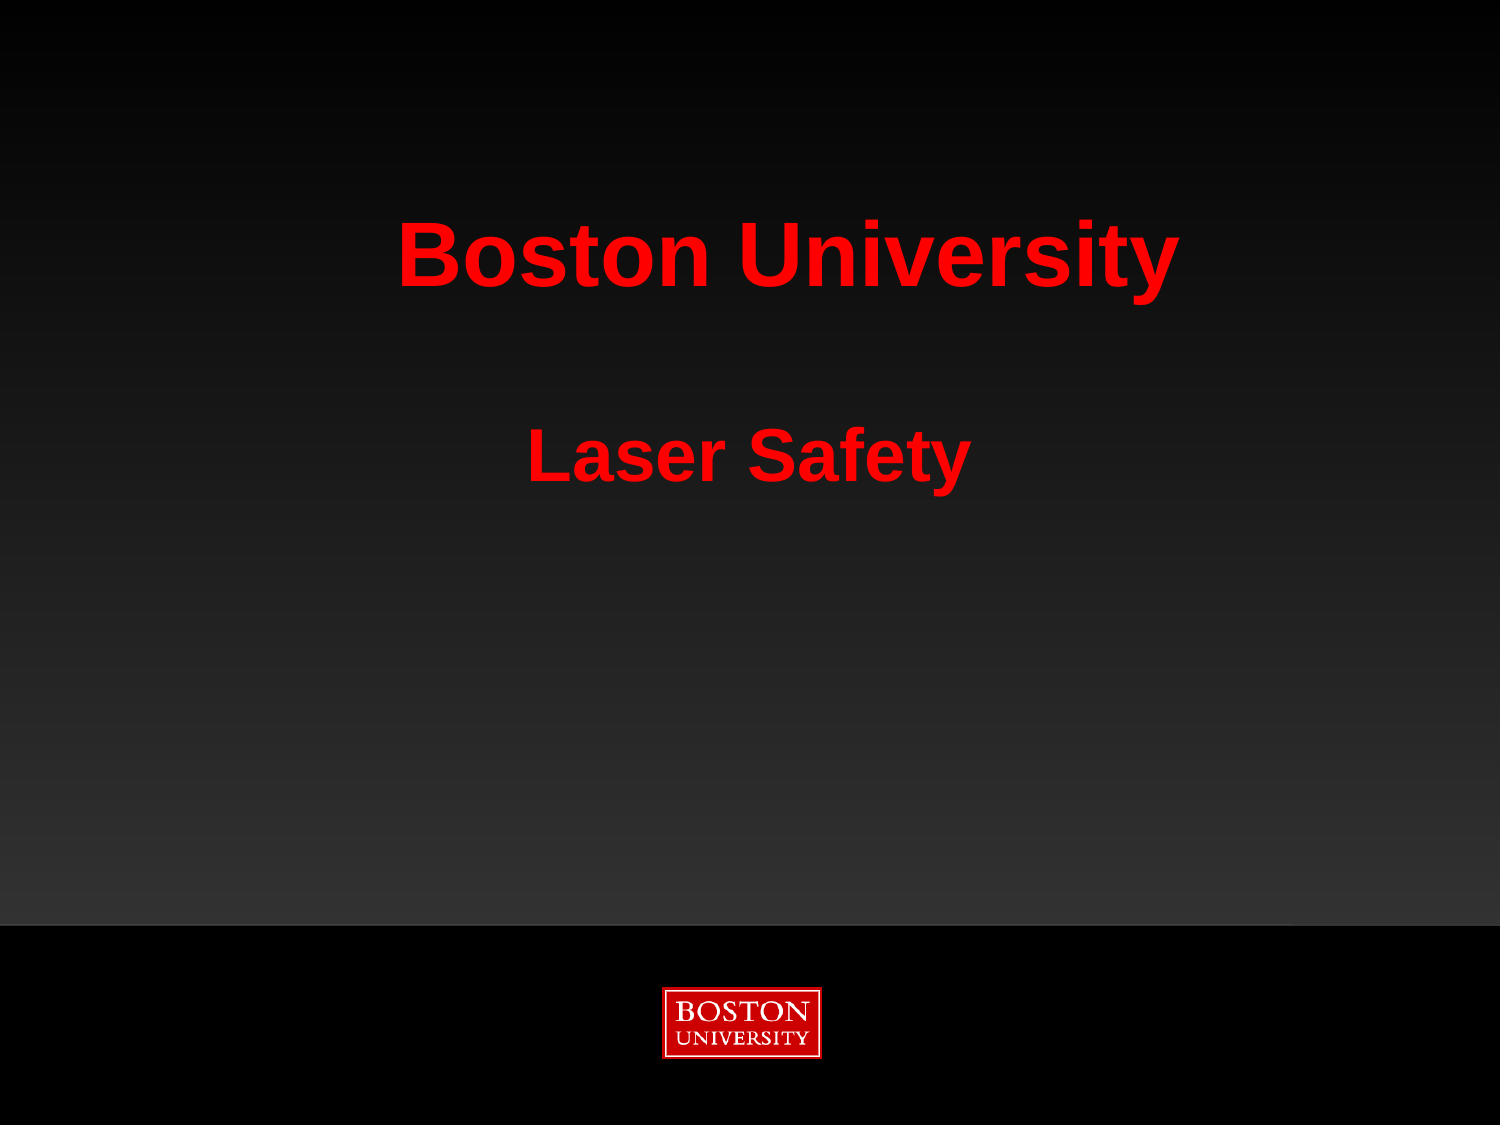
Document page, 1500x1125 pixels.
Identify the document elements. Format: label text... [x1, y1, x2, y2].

subtitle Boston University [187, 187, 1238, 325]
picture [662, 987, 822, 1059]
title Laser Safety [112, 437, 1388, 625]
